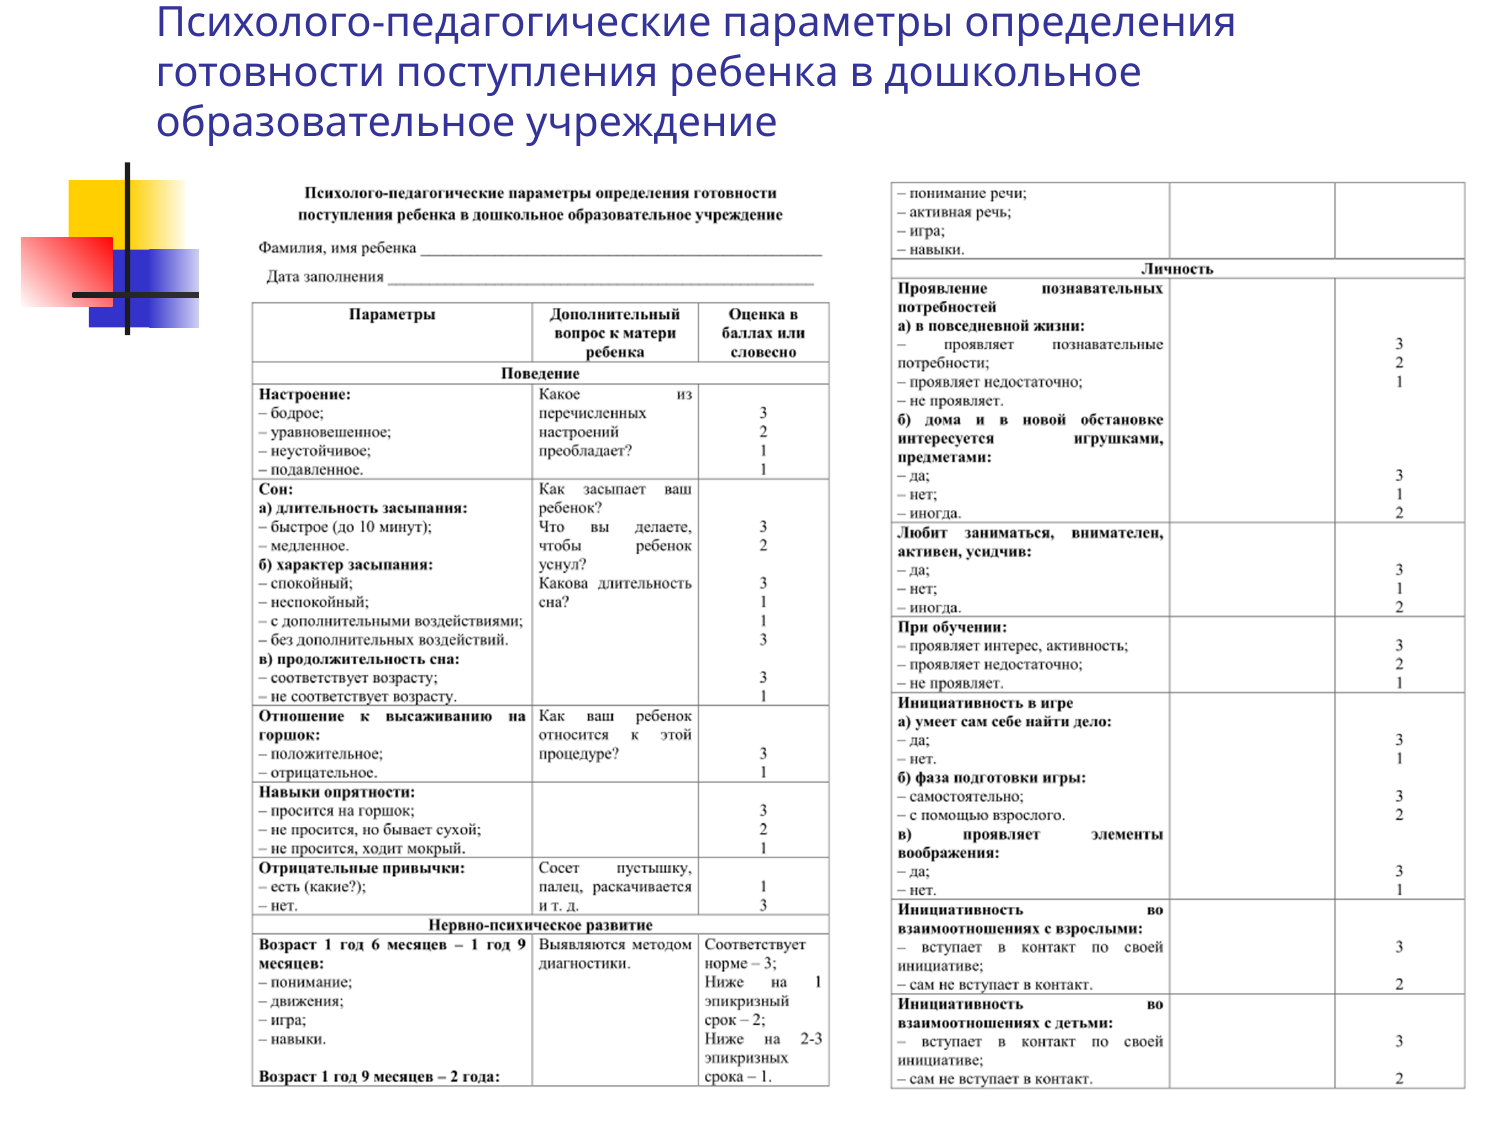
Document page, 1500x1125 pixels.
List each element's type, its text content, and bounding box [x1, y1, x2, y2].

picture [198, 163, 1500, 1099]
title Психолого-педагогические параметры определения готовности поступления ребенка в дошкольное образовательное учреждение [140, 34, 1468, 153]
